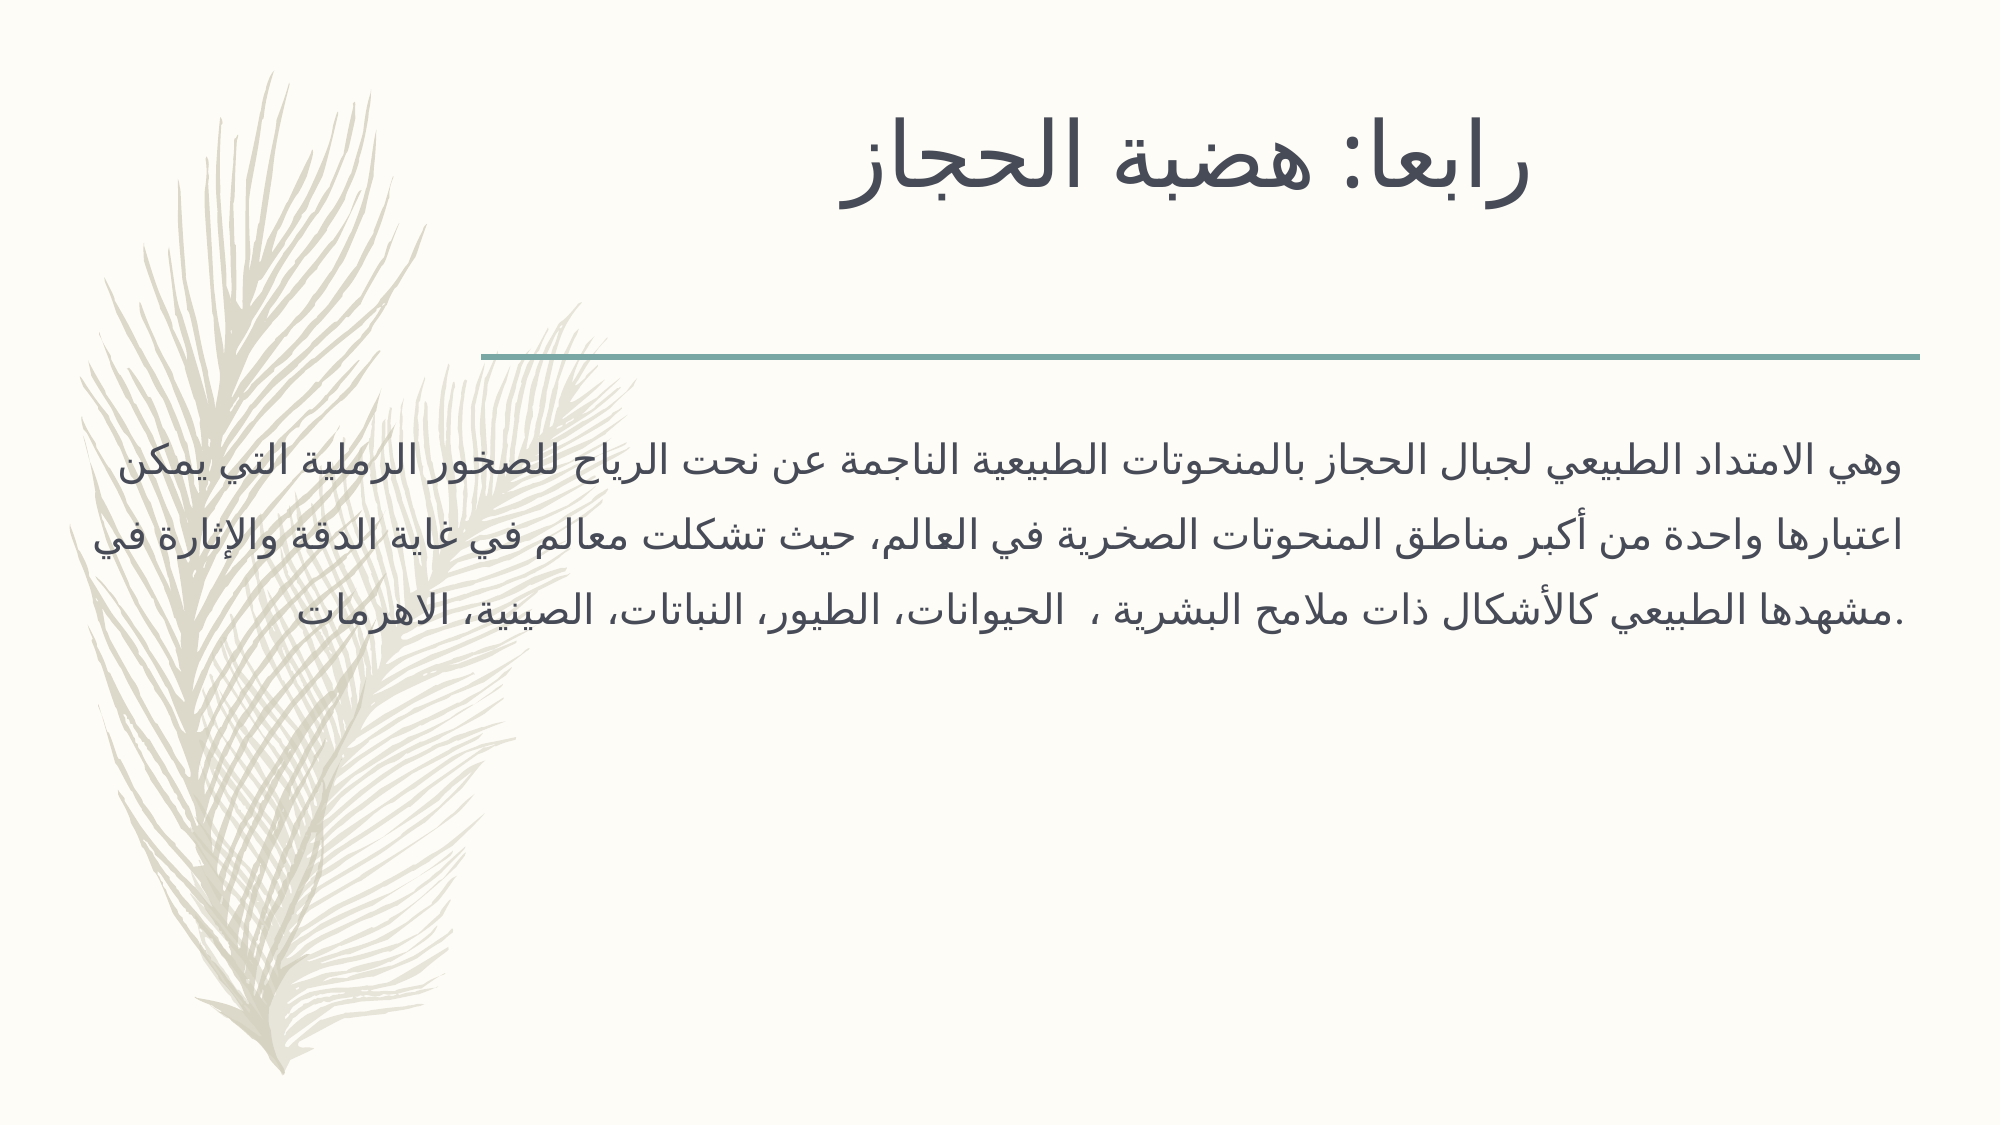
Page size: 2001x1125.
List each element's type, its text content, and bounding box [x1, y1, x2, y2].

list وهي الامتداد الطبيعي لجبال الحجاز بالمنحوتات الطبيعية الناجمة عن نحت الرياح للصخور الرملية التي يمكن اعتبارها واحدة من أكبر مناطق المنحوتات الصخرية في العالم، حيث تشكلت معالم في غاية الدقة والإثارة في مشهدها الطبيعي كالأشكال ذات ملامح البشرية ، الحيوانات، الطيور، النباتات، الصينية، الاهرمات. [27, 399, 1920, 999]
title رابعا: هضبة الحجاز [481, 93, 1920, 350]
